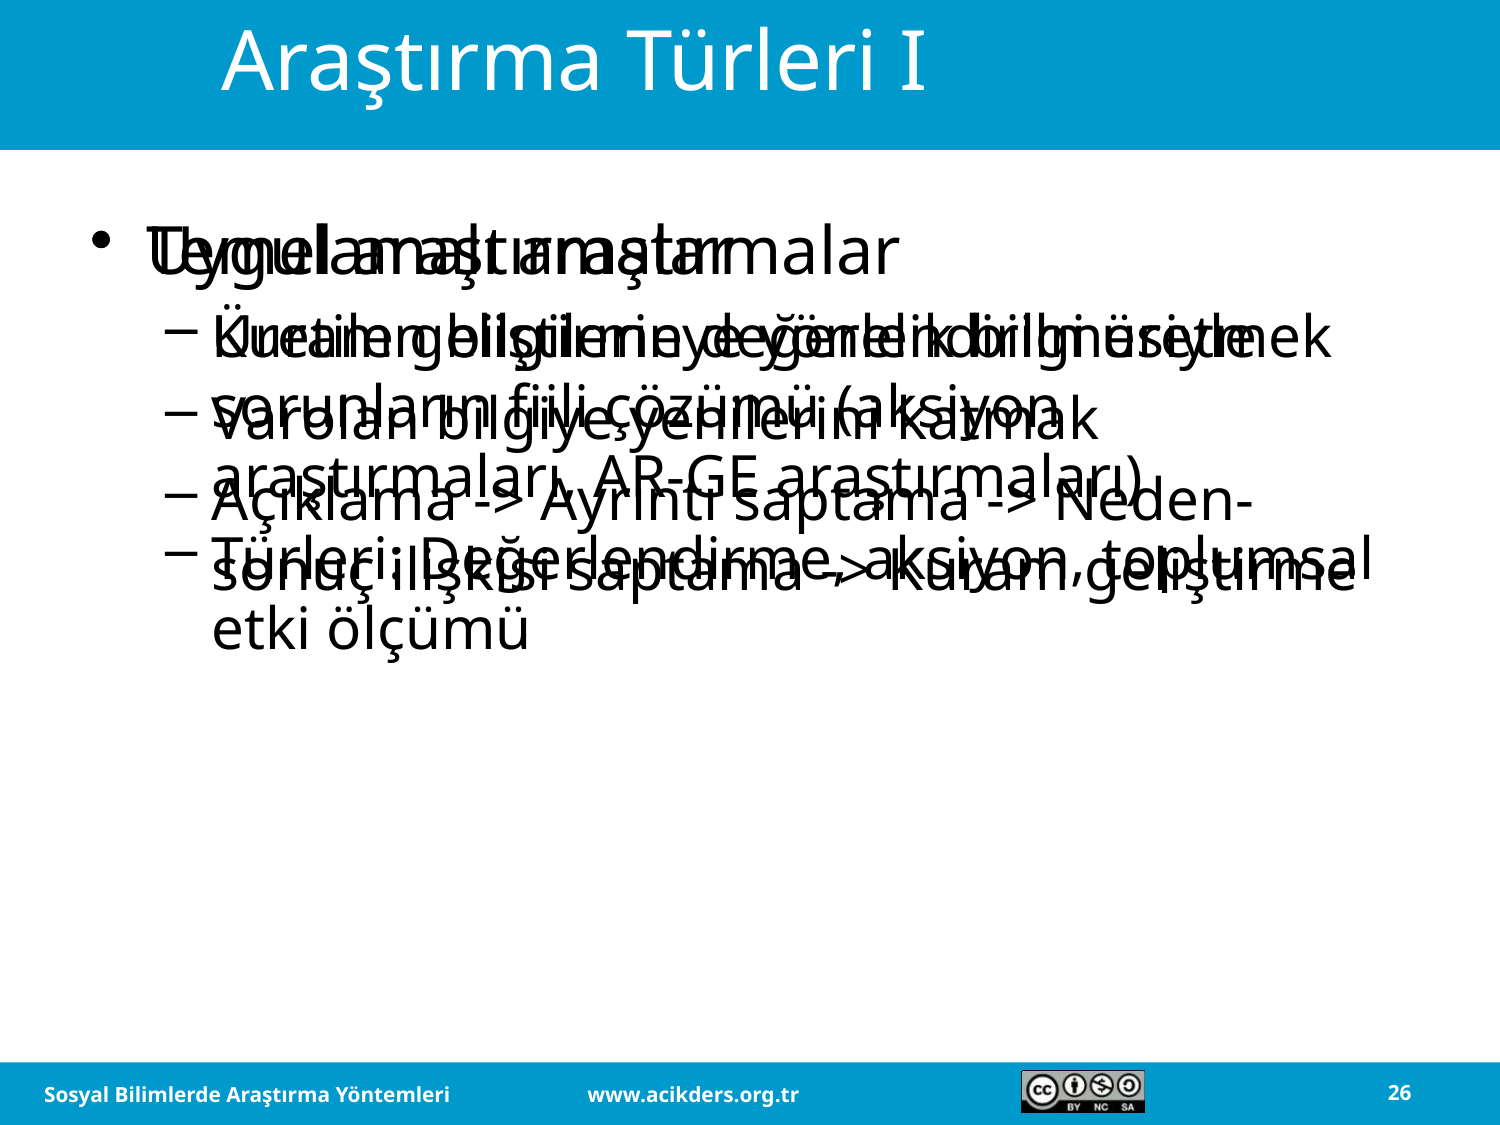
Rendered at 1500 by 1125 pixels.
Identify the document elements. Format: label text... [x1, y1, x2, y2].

list Uygulamalı araştırmalar Üretilen bilgilerin değerlendirilmesiyle sorunların fiili çözümü (aksiyon araştırmaları, AR-GE araştırmaları) Türleri: Değerlendirme, aksiyon, toplumsal etki ölçümü [74, 199, 1426, 1013]
title Araştırma Türleri I [206, 0, 1500, 150]
picture [1022, 1071, 1144, 1112]
